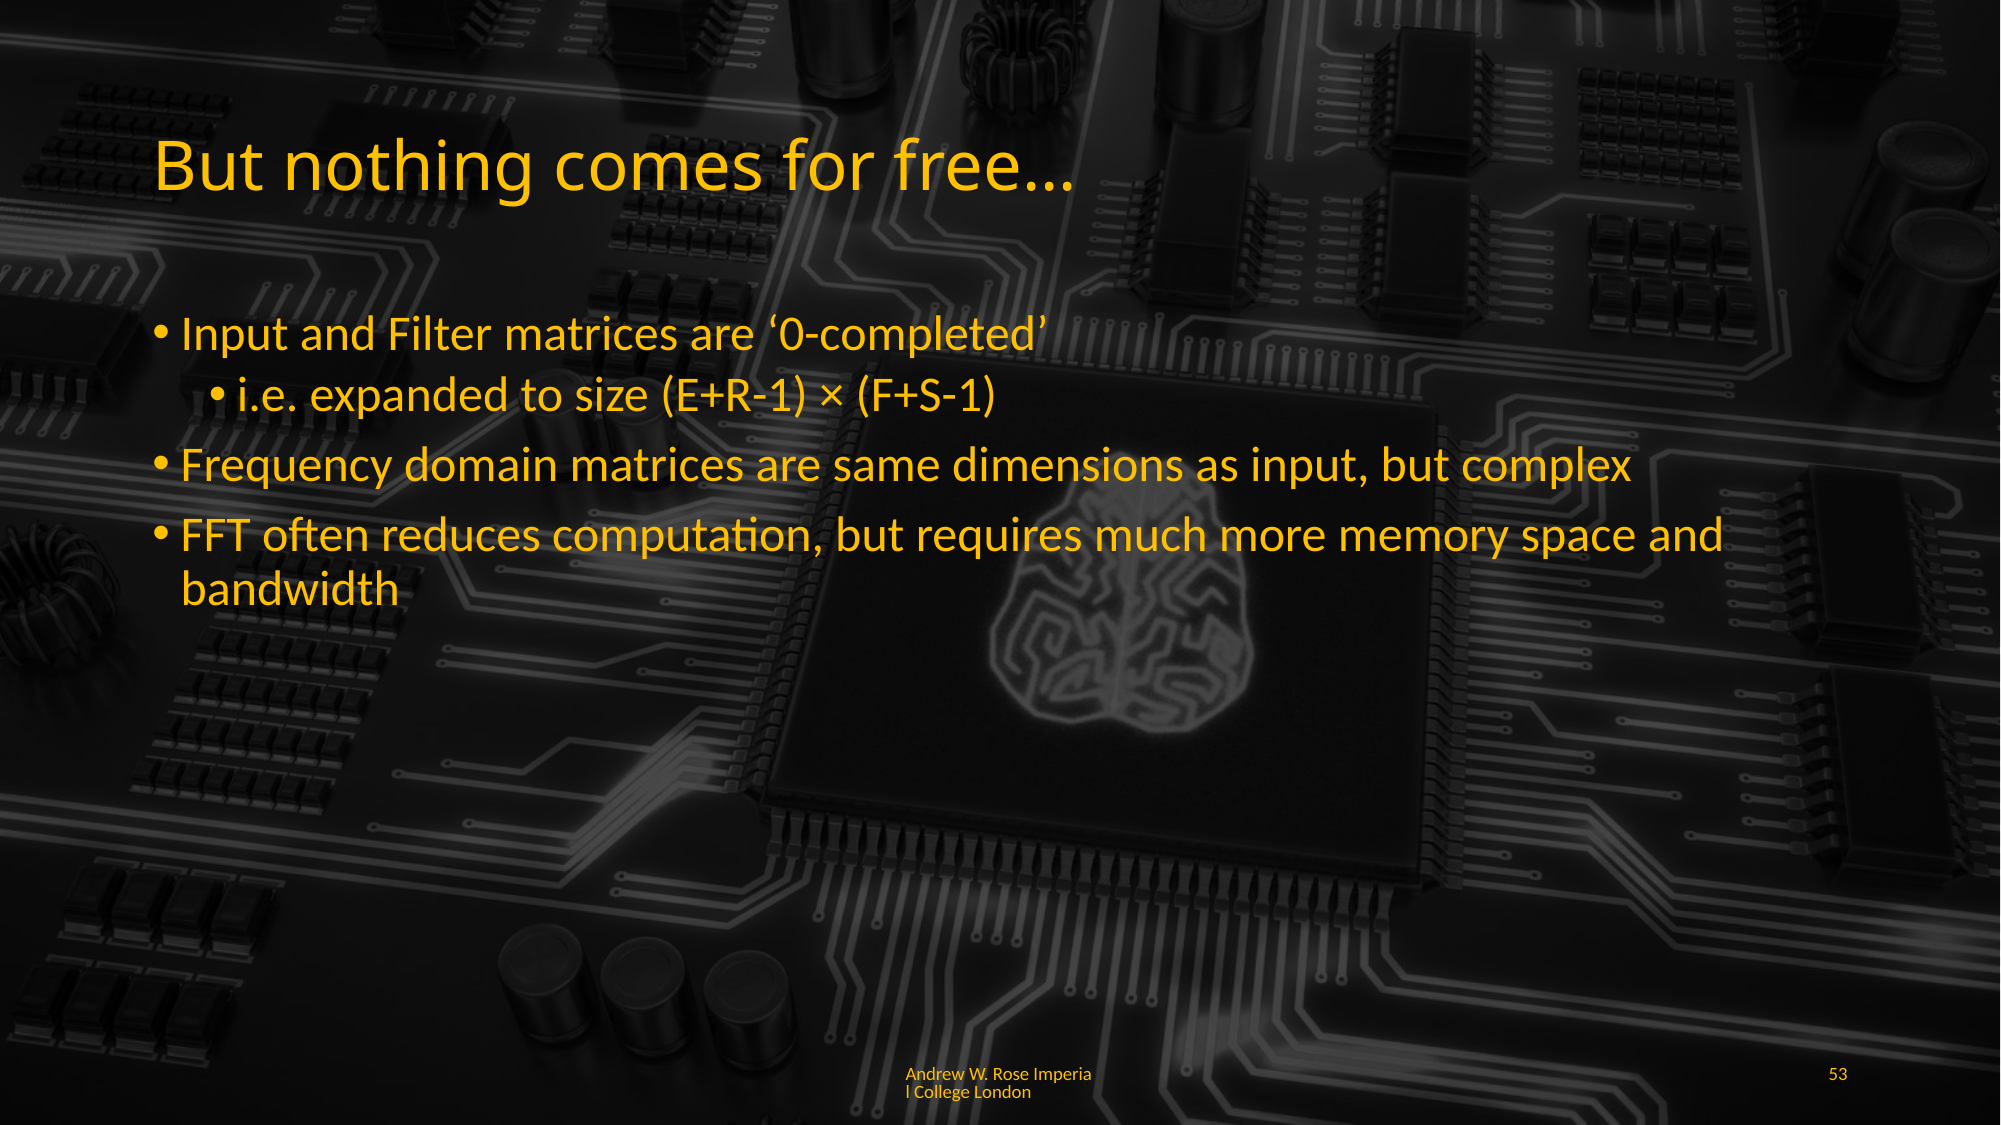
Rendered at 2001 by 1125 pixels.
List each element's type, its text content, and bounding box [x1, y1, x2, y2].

slide_number 53 [1412, 1042, 1863, 1103]
picture [0, 0, 2001, 1125]
title But nothing comes for free… [137, 59, 1863, 278]
footer Andrew W. Rose Imperial College London [890, 1042, 1110, 1103]
list Input and Filter matrices are ‘0-completed’ i.e. expanded to size (E+R-1) × (F+S-1) Frequency domain matrices are same dimensions as input, but complex FFT often reduces computation, but requires much more memory space and bandwidth [137, 299, 1863, 1014]
